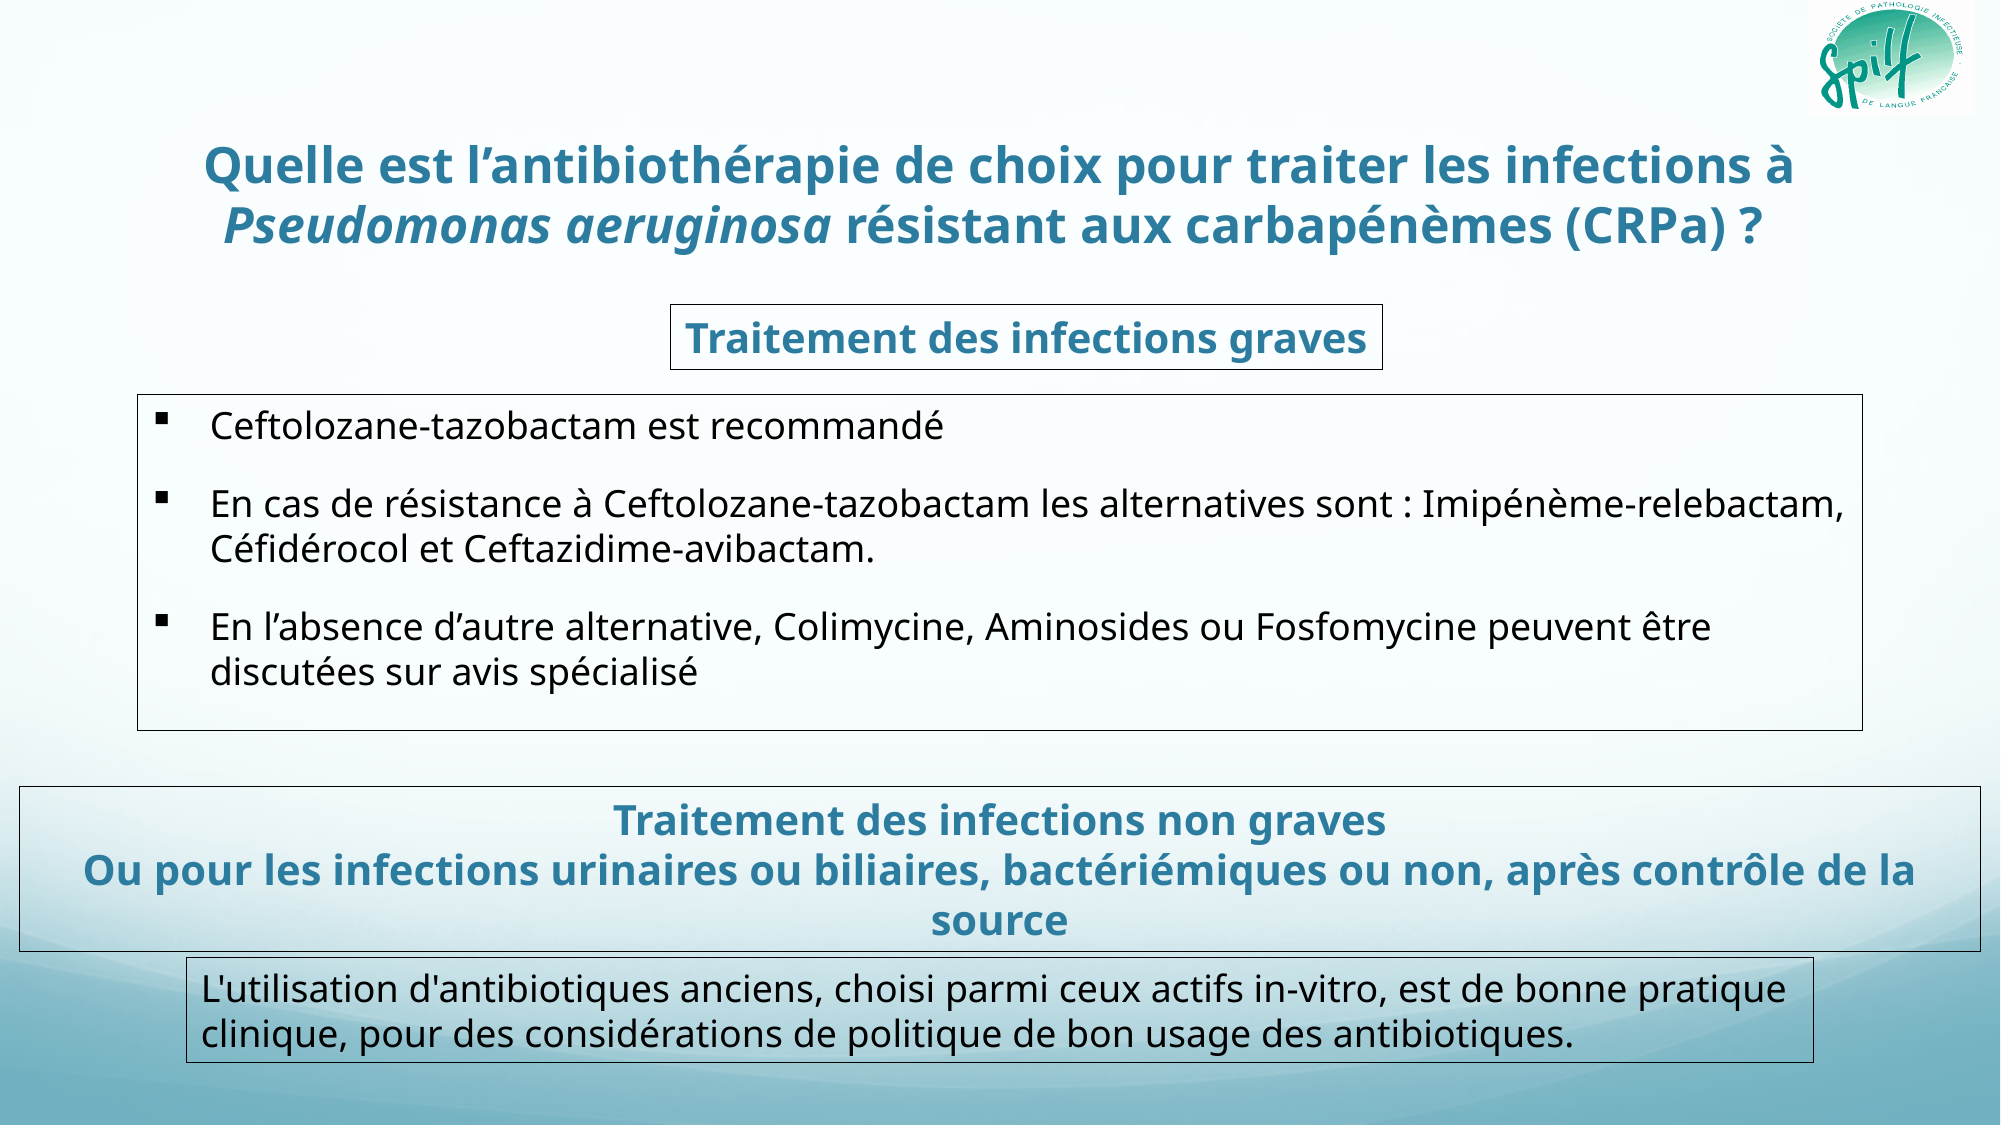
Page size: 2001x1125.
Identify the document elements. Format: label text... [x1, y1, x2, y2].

title Quelle est l’antibiothérapie de choix pour traiter les infections à Pseudomonas aeruginosa résistant aux carbapénèmes (CRPa) ? [137, 114, 1863, 262]
text_box Traitement des infections non graves Ou pour les infections urinaires ou biliaires, bactériémiques ou non, après contrôle de la source [19, 786, 1981, 952]
picture [1808, 0, 1974, 115]
text_box L'utilisation d'antibiotiques anciens, choisi parmi ceux actifs in-vitro, est de bonne pratique clinique, pour des considérations de politique de bon usage des antibiotiques. [186, 957, 1814, 1063]
text_box Traitement des infections graves [670, 304, 1383, 370]
list Ceftolozane-tazobactam est recommandé En cas de résistance à Ceftolozane-tazobactam les alternatives sont : Imipénème-relebactam, Céfidérocol et Ceftazidime-avibactam. En l’absence d’autre alternative, Colimycine, Aminosides ou Fosfomycine peuvent être discutées sur avis spécialisé [137, 394, 1863, 731]
